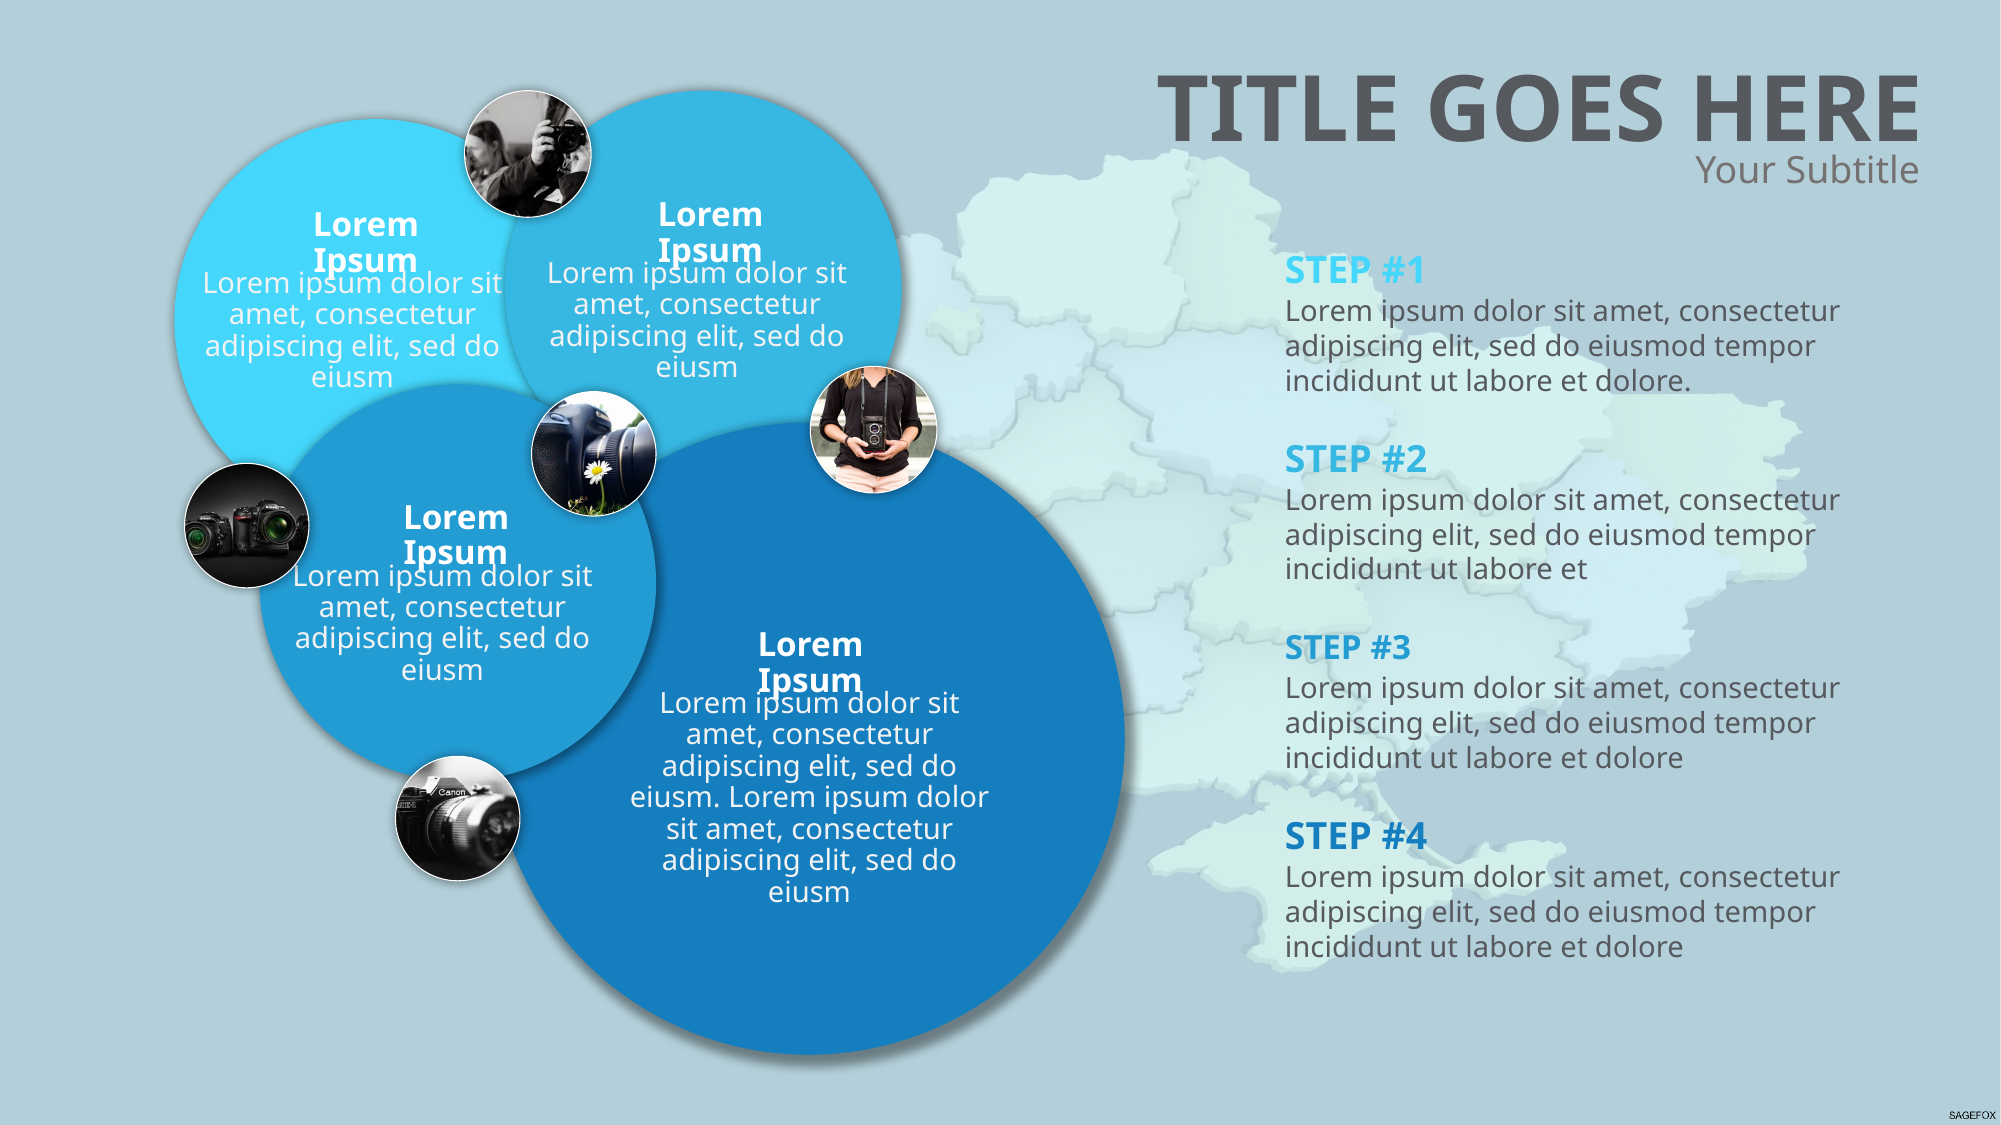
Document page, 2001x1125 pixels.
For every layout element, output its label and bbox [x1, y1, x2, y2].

text_box [1035, 42, 1939, 199]
text_box [1270, 808, 1871, 959]
text_box [172, 119, 504, 522]
text_box [259, 384, 657, 782]
text_box [394, 782, 492, 882]
text_box [473, 94, 504, 119]
text_box [1270, 430, 1871, 581]
text_box [1270, 619, 1871, 770]
text_box [504, 90, 902, 422]
text_box [183, 522, 259, 589]
picture [1925, 0, 2001, 1125]
text_box [902, 371, 938, 422]
text_box [492, 422, 1125, 1055]
text_box [1270, 241, 1871, 392]
